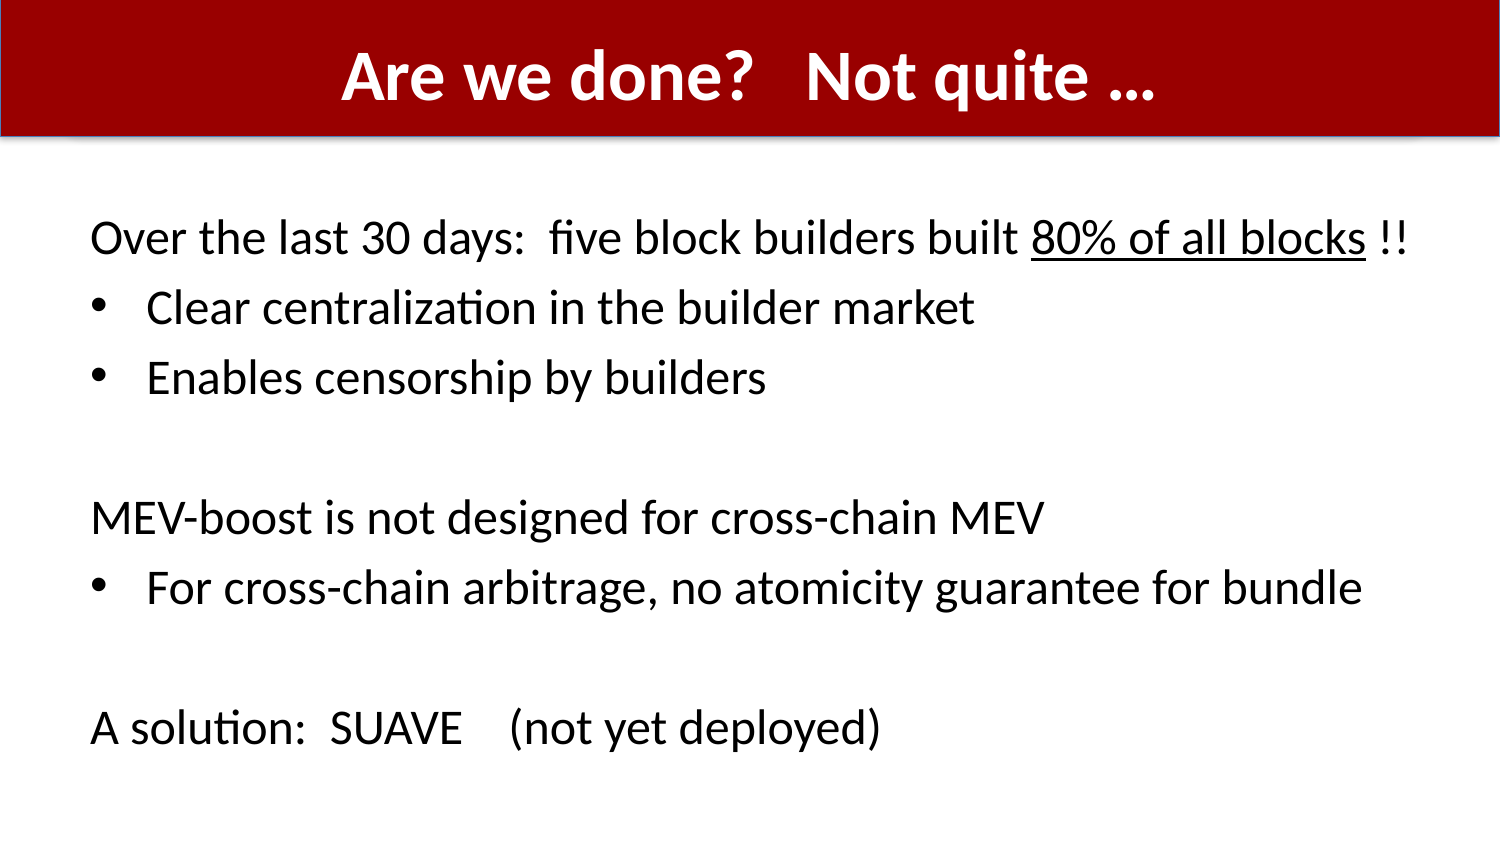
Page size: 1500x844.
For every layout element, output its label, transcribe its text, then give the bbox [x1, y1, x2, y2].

list Over the last 30 days: five block builders built 80% of all blocks !! Clear centralization in the builder market Enables censorship by builders MEV-boost is not designed for cross-chain MEV For cross-chain arbitrage, no atomicity guarantee for bundle A solution: SUAVE (not yet deployed) [74, 196, 1473, 844]
title Are we done? Not quite … [75, 20, 1425, 123]
